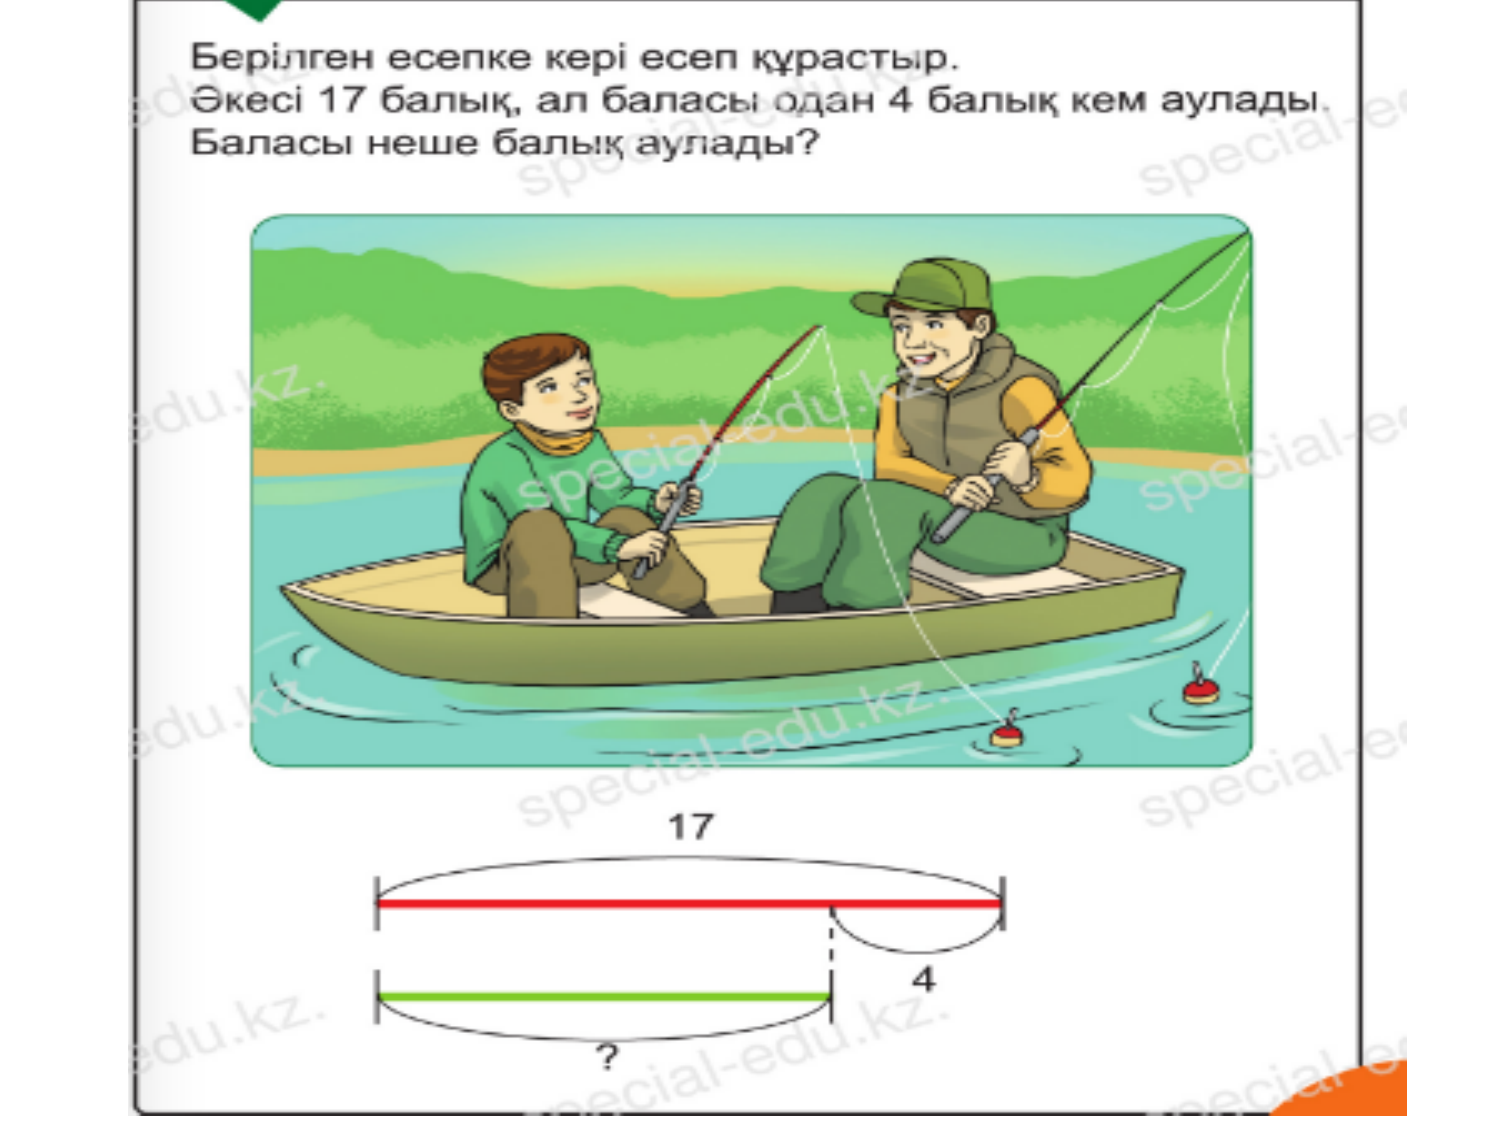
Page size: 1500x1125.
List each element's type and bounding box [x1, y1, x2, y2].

picture [128, 0, 1407, 1116]
